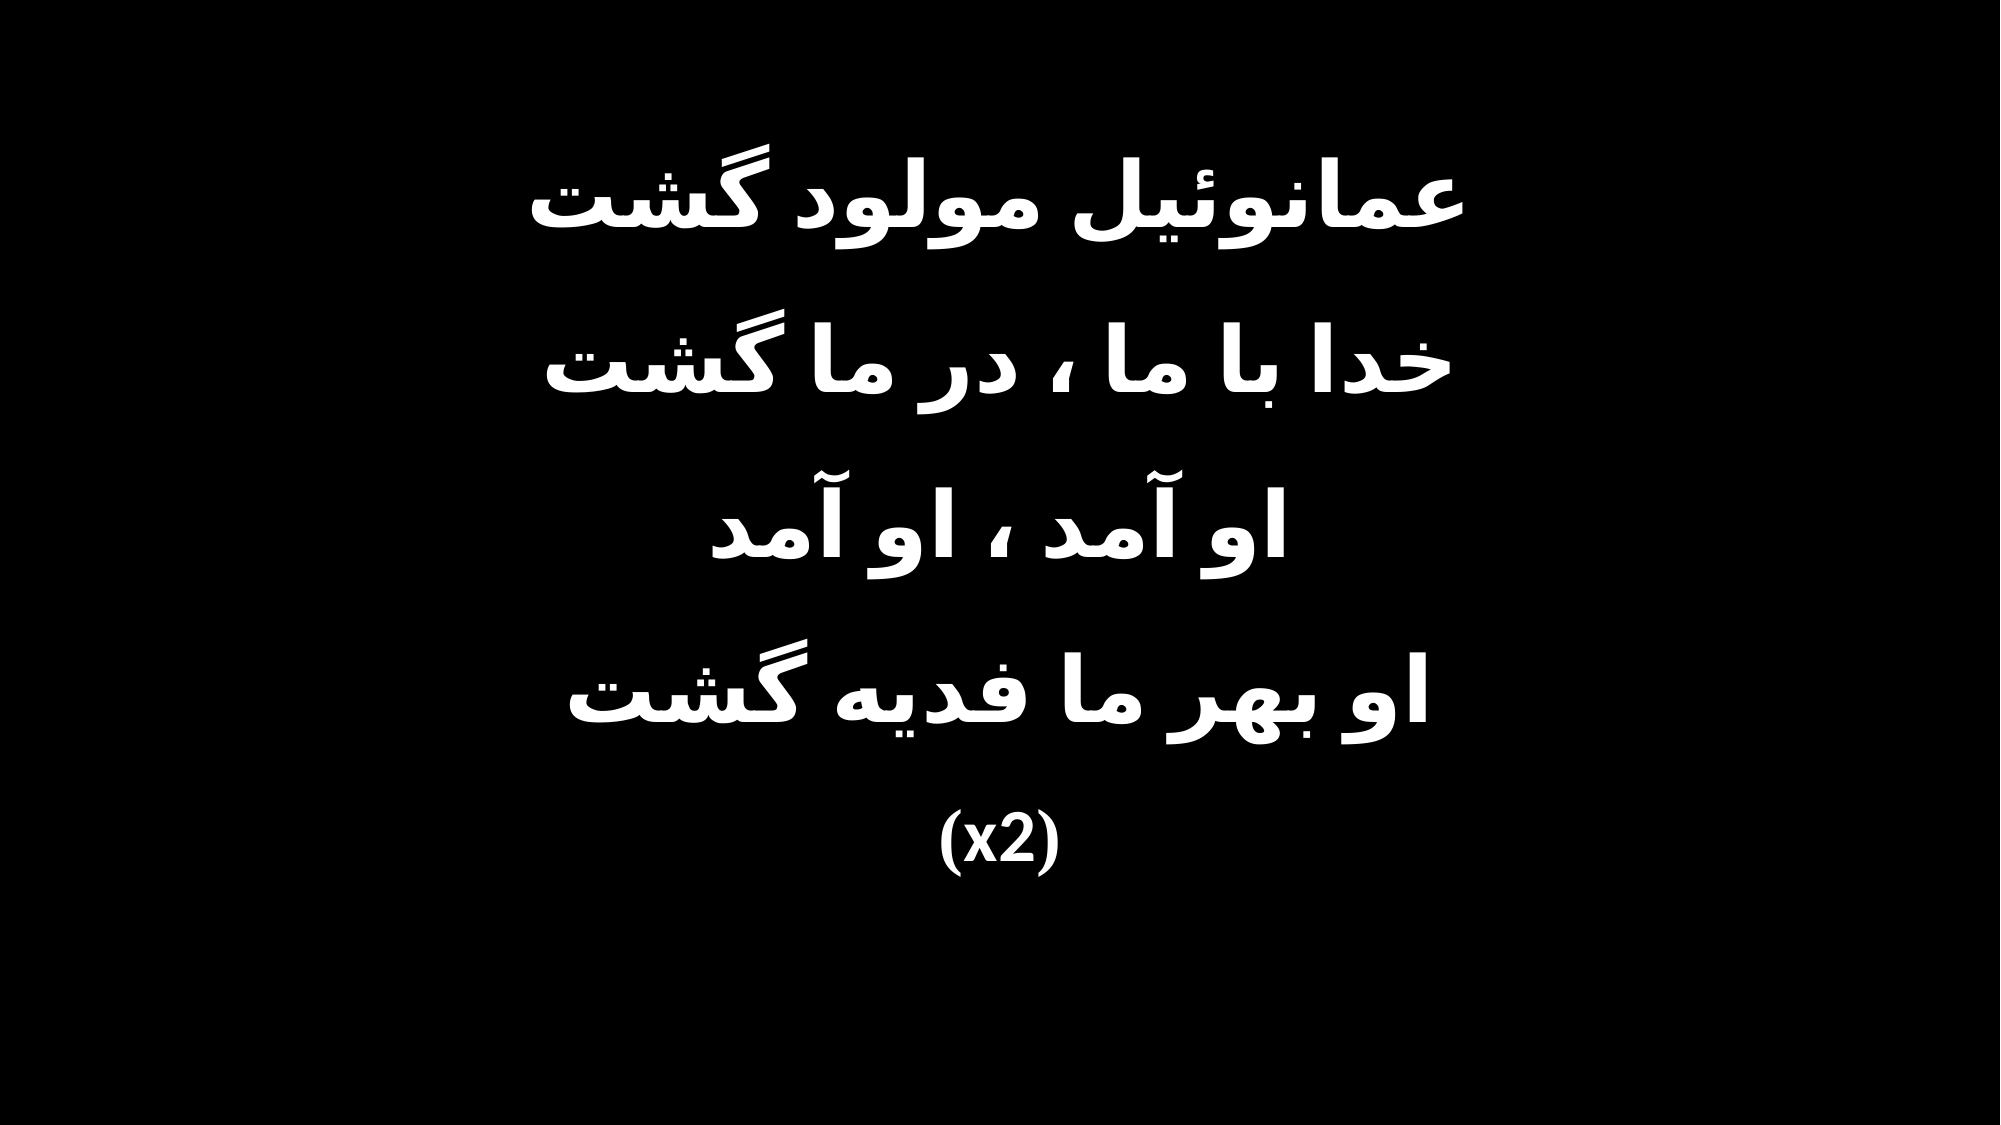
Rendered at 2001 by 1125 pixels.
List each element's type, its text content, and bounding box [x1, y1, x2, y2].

text_box عمانوئیل مولود گشت خدا با ما ، در ما گشت او آمد ، او آمد او بهر ما فدیه گشت (x2) [0, 0, 2000, 1125]
